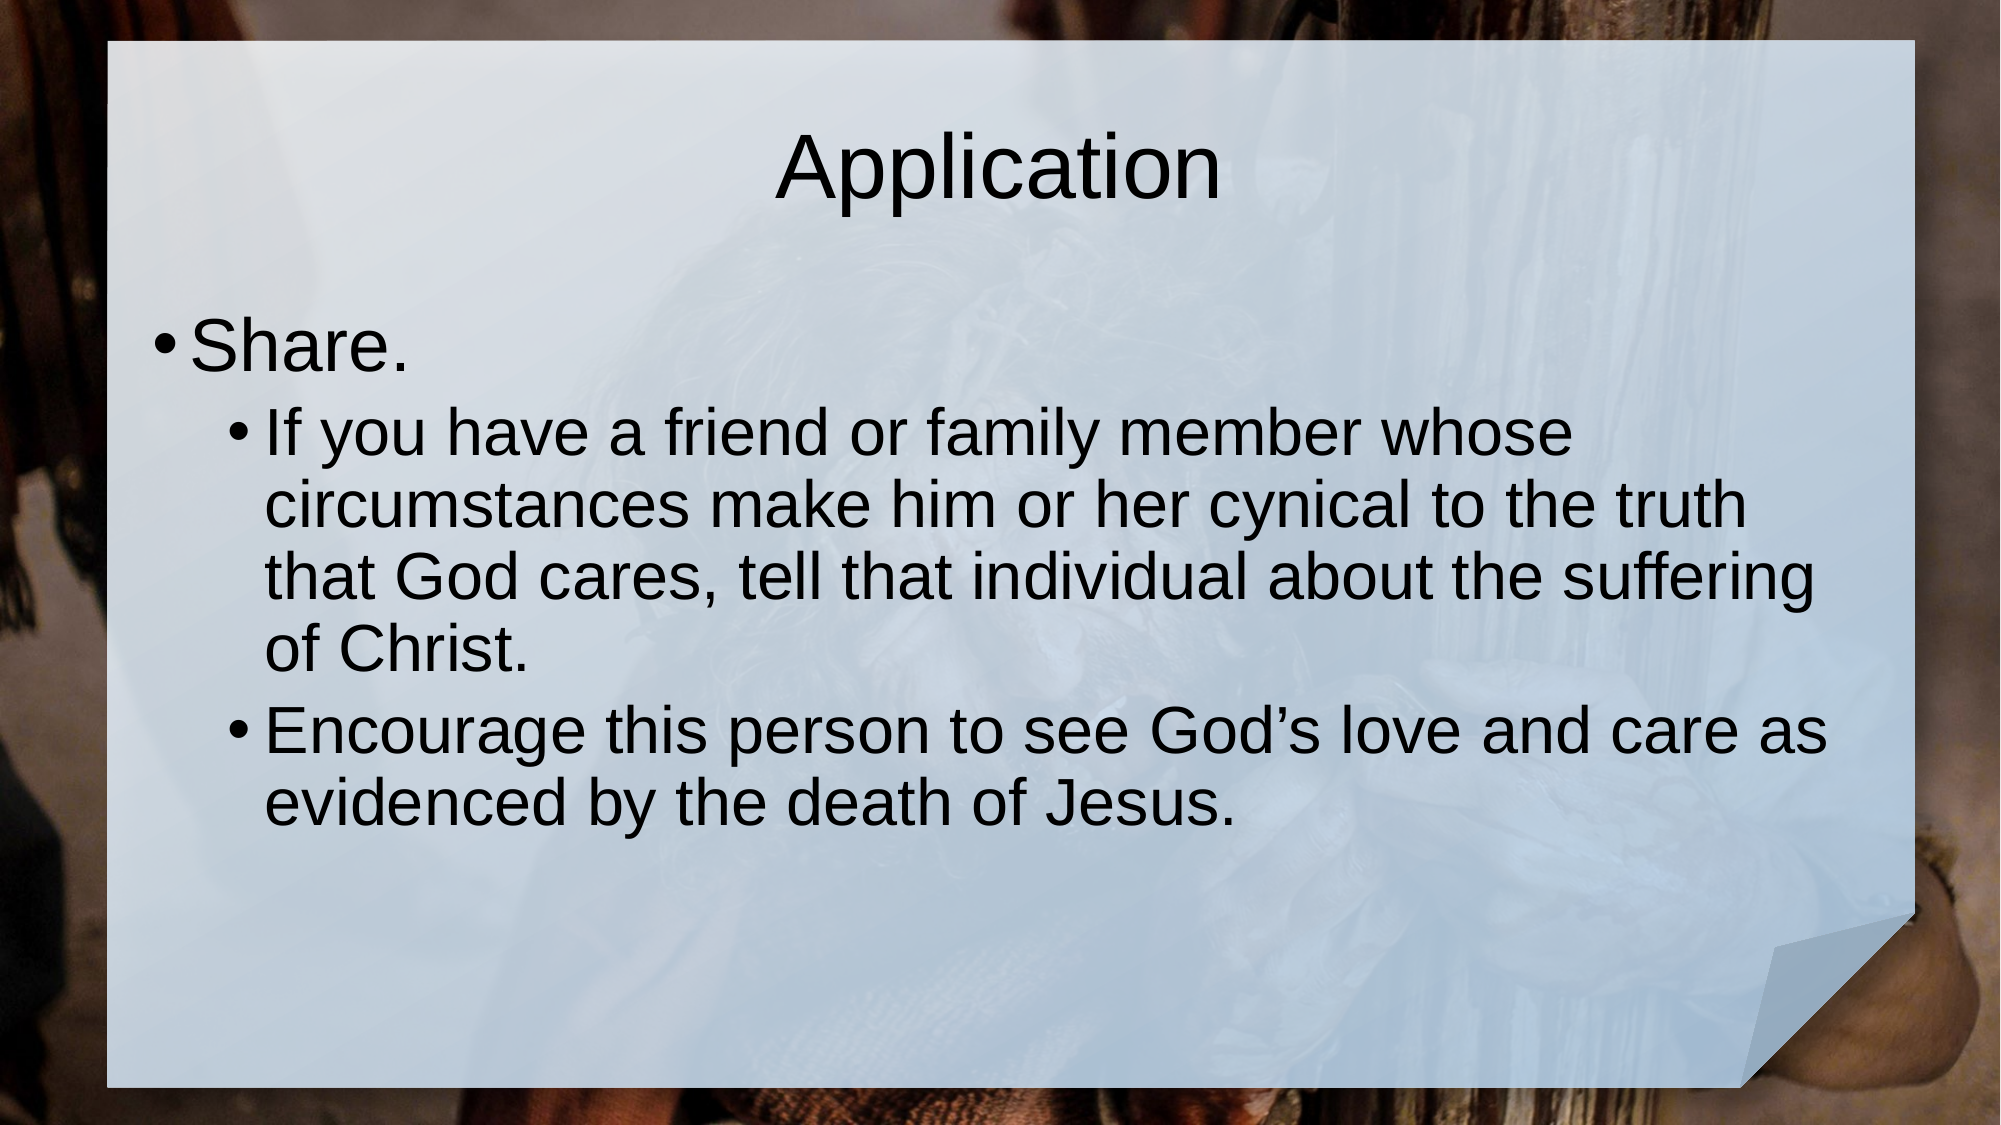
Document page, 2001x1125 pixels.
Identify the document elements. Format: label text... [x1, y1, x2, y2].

title Application [137, 59, 1863, 278]
list Share. If you have a friend or family member whose circumstances make him or her cynical to the truth that God cares, tell that individual about the suffering of Christ. Encourage this person to see God’s love and care as evidenced by the death of Jesus. [137, 299, 1863, 1014]
picture [0, 0, 2001, 1125]
